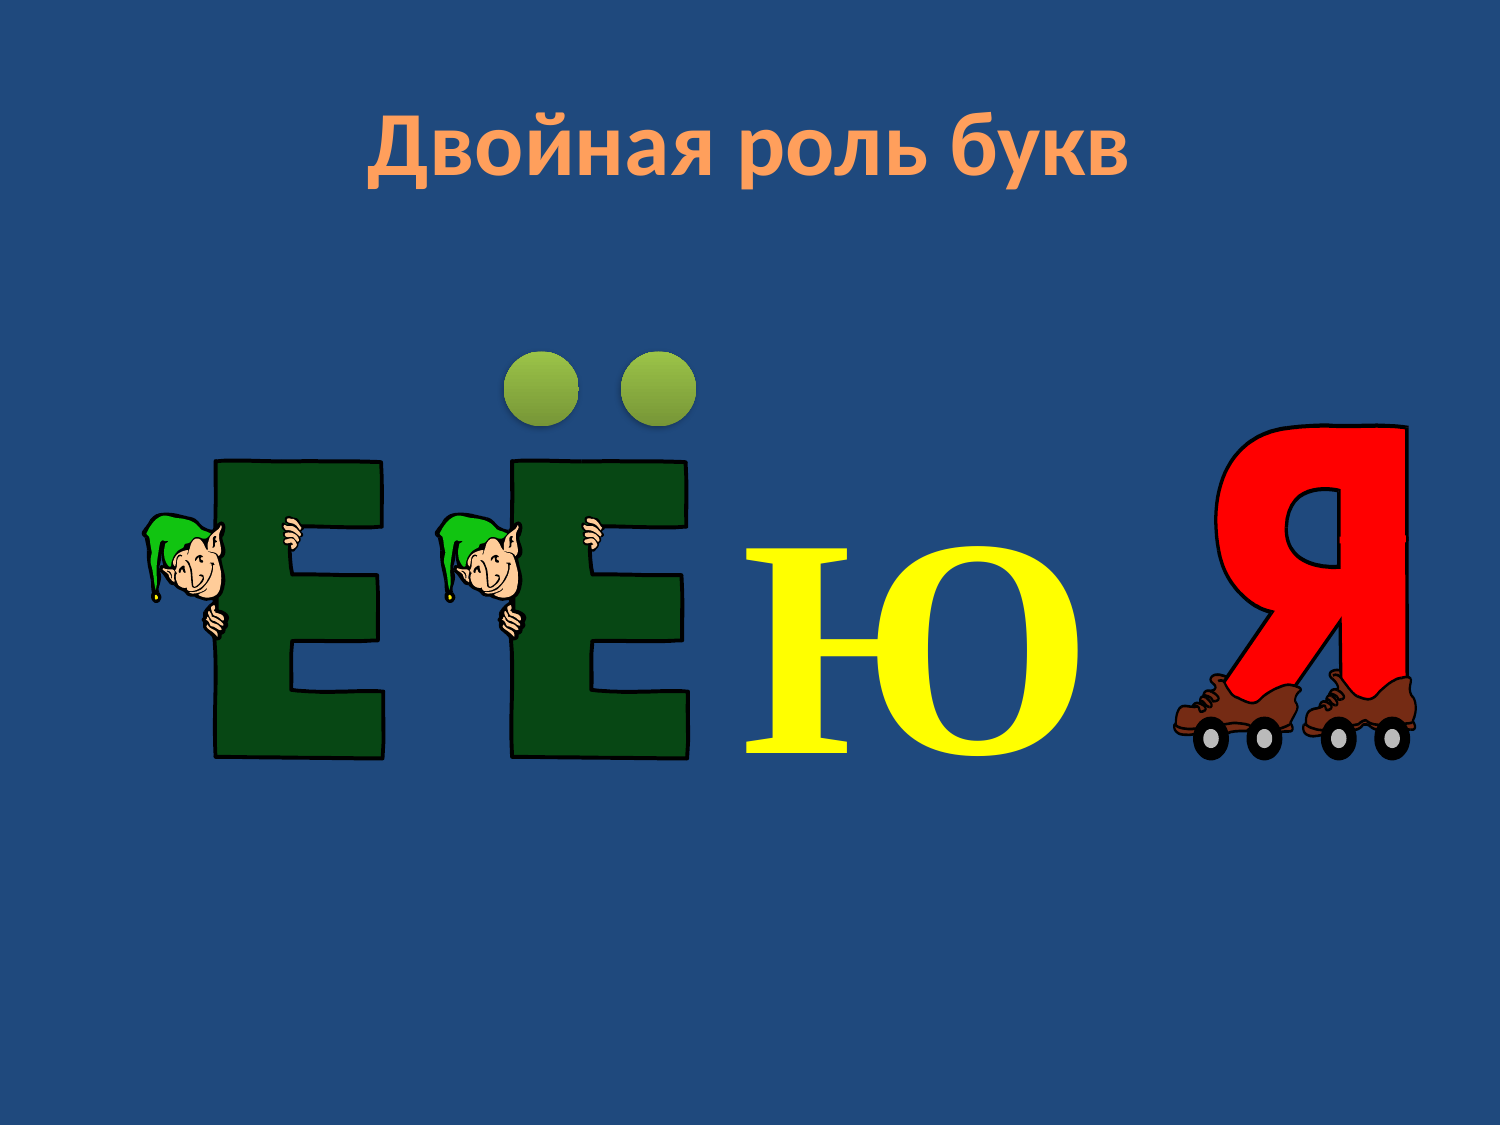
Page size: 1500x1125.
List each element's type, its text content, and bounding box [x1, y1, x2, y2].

picture [433, 456, 692, 762]
text_box [621, 351, 697, 427]
text_box [503, 351, 579, 427]
picture [1171, 421, 1419, 762]
picture [140, 456, 387, 762]
title Двойная роль букв [75, 45, 1425, 233]
text_box Ю [726, 433, 1092, 824]
